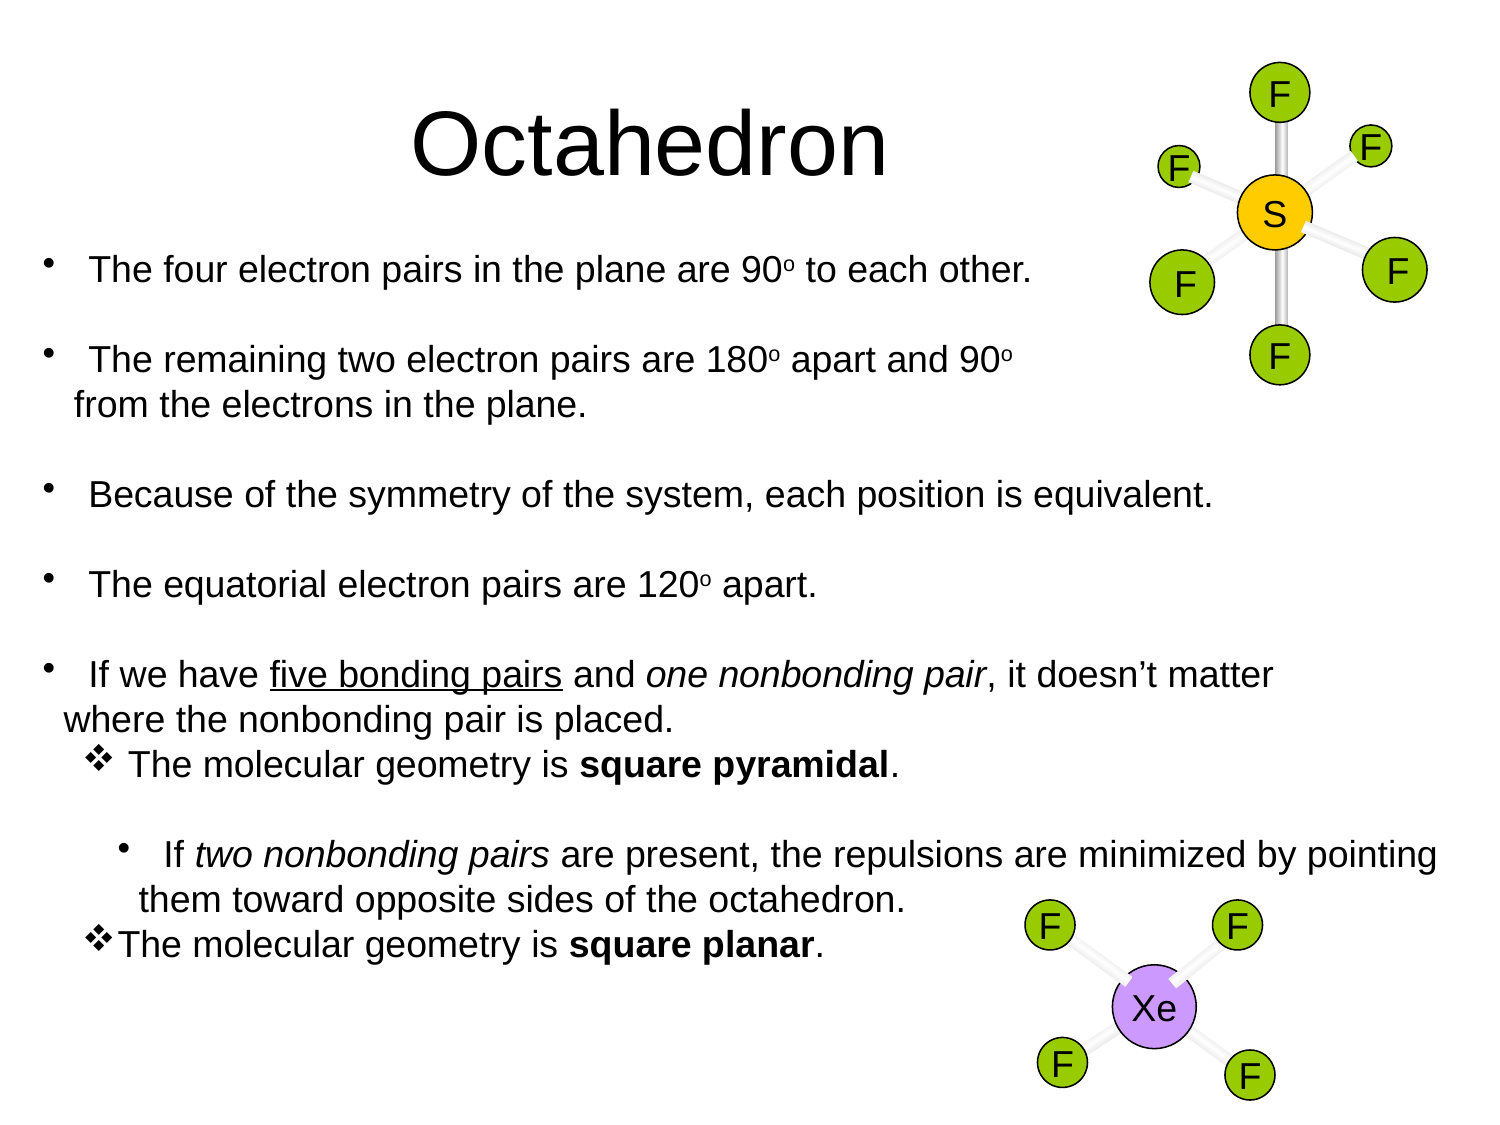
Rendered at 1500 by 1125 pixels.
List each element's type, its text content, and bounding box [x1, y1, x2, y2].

title Octahedron [0, 44, 1326, 233]
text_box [1149, 62, 1428, 386]
text_box The four electron pairs in the plane are 90o to each other. The remaining two electron pairs are 180o apart and 90o from the electrons in the plane. Because of the symmetry of the system, each position is equivalent. The equatorial electron pairs are 120o apart. If we have five bonding pairs and one nonbonding pair, it doesn’t matter where the nonbonding pair is placed. The molecular geometry is square pyramidal. If two nonbonding pairs are present, the repulsions are minimized by pointing them toward opposite sides of the octahedron. The molecular geometry is square planar. [27, 237, 1453, 973]
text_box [1024, 899, 1276, 1101]
